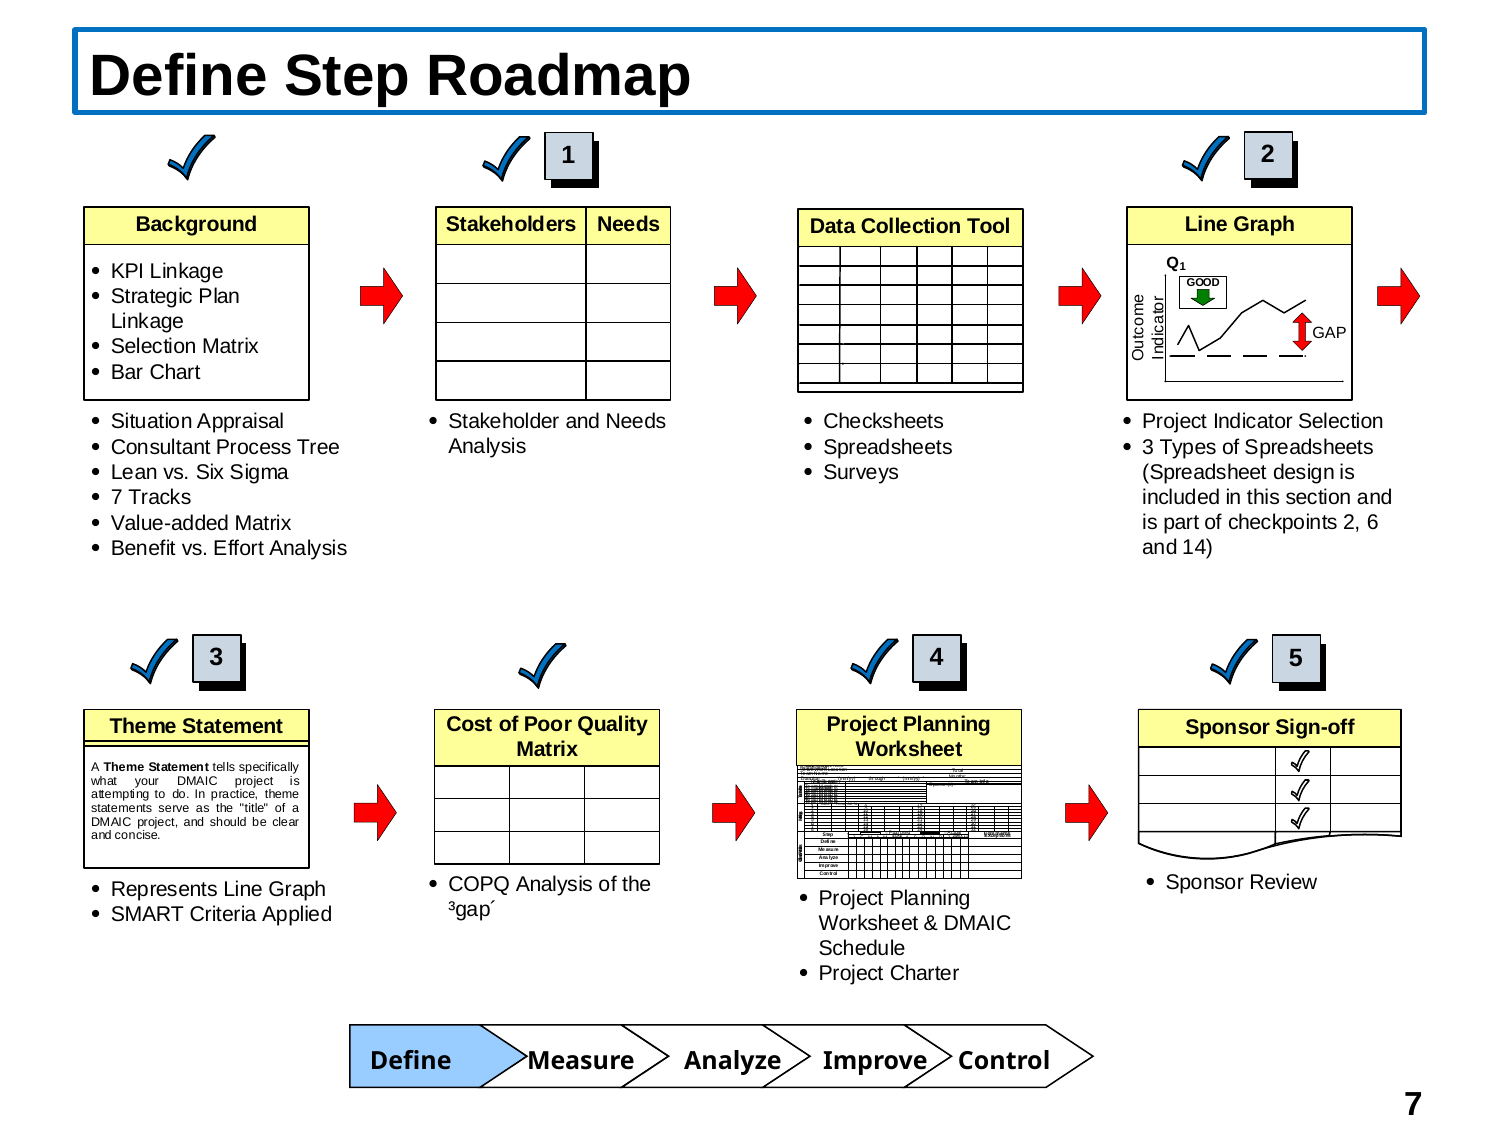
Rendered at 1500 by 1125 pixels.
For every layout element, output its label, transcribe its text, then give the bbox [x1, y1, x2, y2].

text_box Improve [808, 1037, 943, 1083]
text_box [904, 1083, 1053, 1088]
text_box [479, 1066, 626, 1088]
text_box Control [943, 1037, 1066, 1083]
text_box Measure [512, 1037, 663, 1083]
text_box [762, 1057, 909, 1088]
text_box [904, 1024, 1065, 1037]
text_box Define [355, 1037, 467, 1083]
text_box [621, 1024, 779, 1088]
text_box [1066, 1038, 1093, 1075]
text_box [797, 1049, 808, 1064]
text_box [479, 1024, 638, 1047]
text_box Analyze [669, 1037, 797, 1083]
picture [79, 128, 1421, 997]
text_box [762, 1024, 921, 1055]
text_box [349, 1024, 512, 1088]
text_box Define Step Roadmap [74, 29, 1425, 113]
